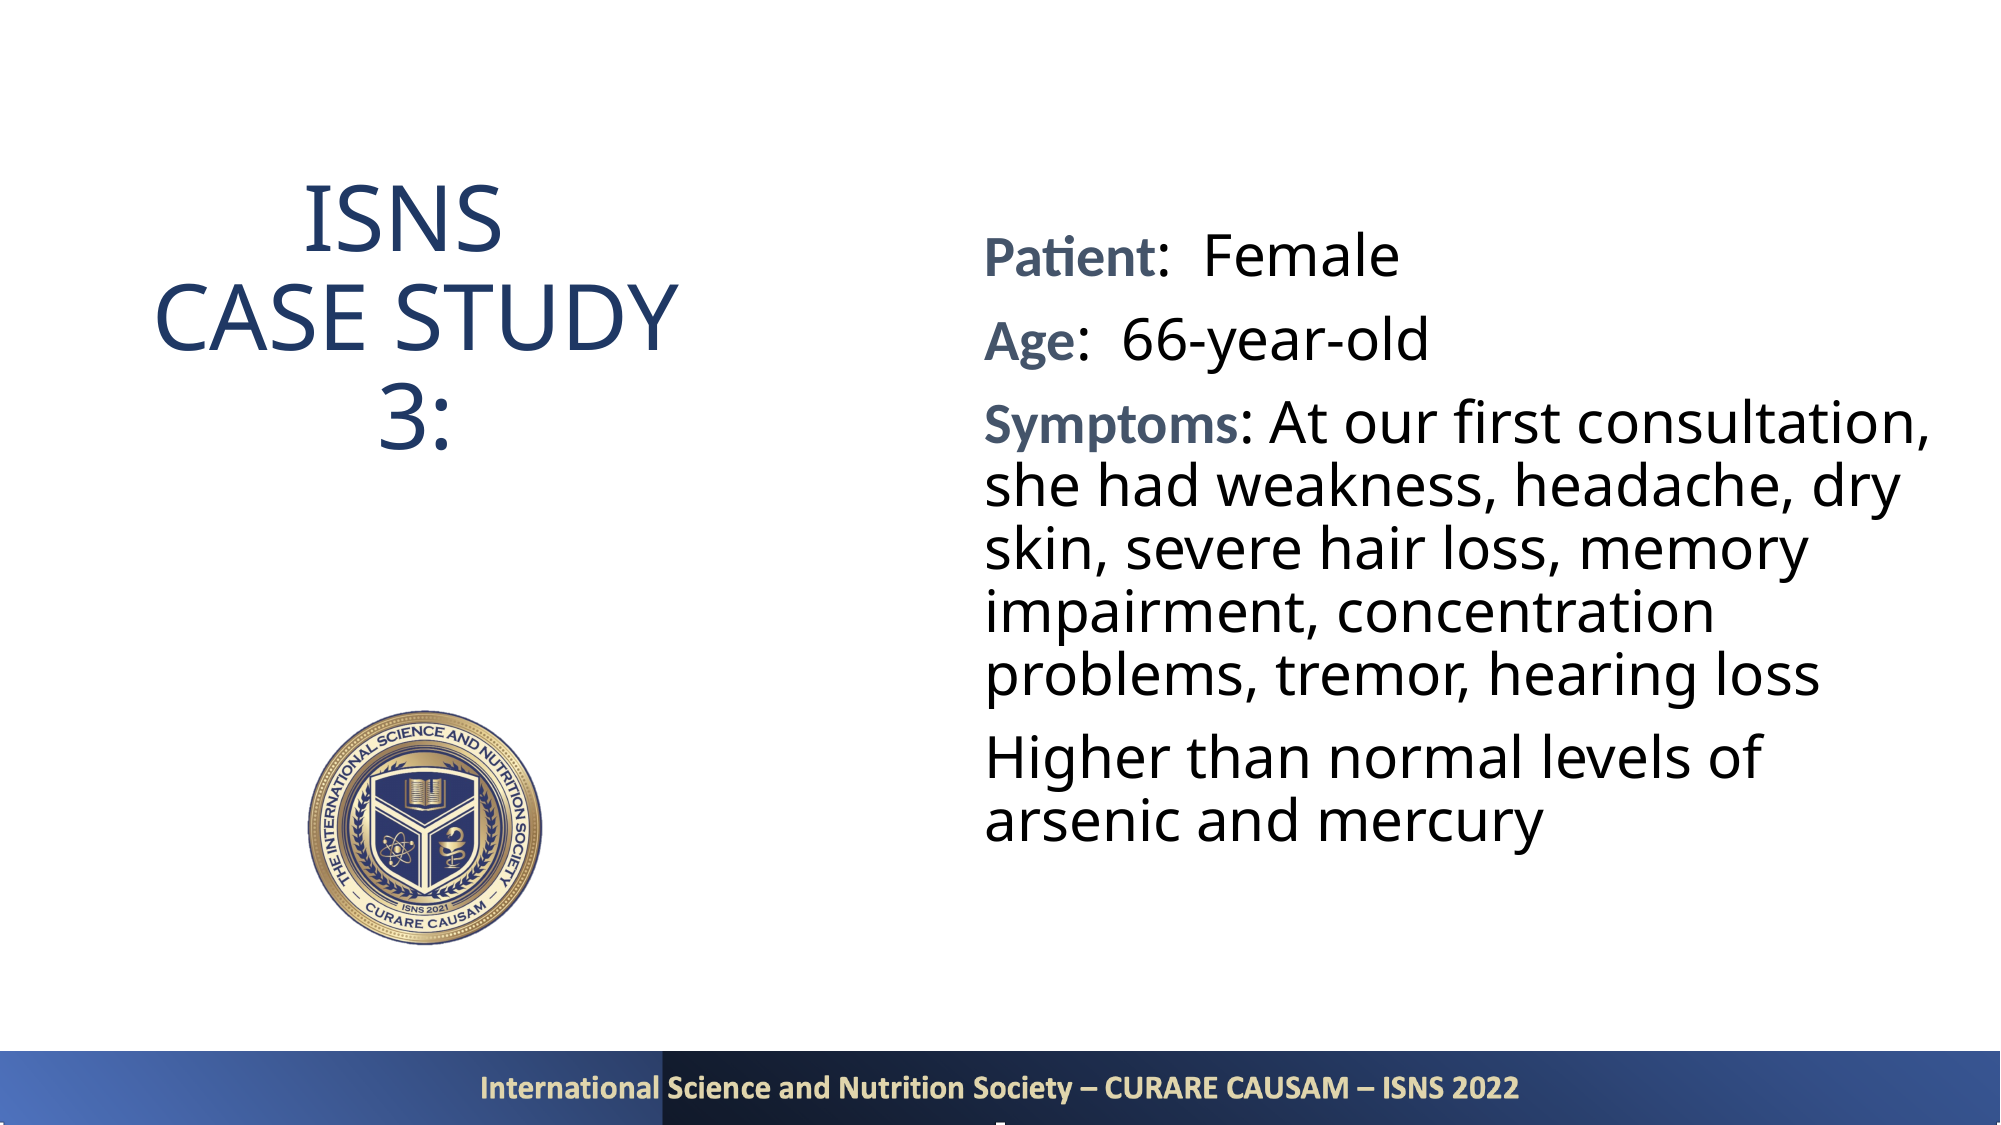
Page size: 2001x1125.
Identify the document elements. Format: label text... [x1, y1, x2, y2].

picture [0, 1051, 2000, 1125]
picture [231, 658, 602, 981]
list Patient: Female Age: 66-year-old Symptoms: At our first consultation, she had weakness, headache, dry skin, severe hair loss, memory impairment, concentration problems, tremor, hearing loss Higher than normal levels of arsenic and mercury [969, 218, 1977, 992]
text_box ISNS CASE STUDY 3: [93, 136, 739, 587]
